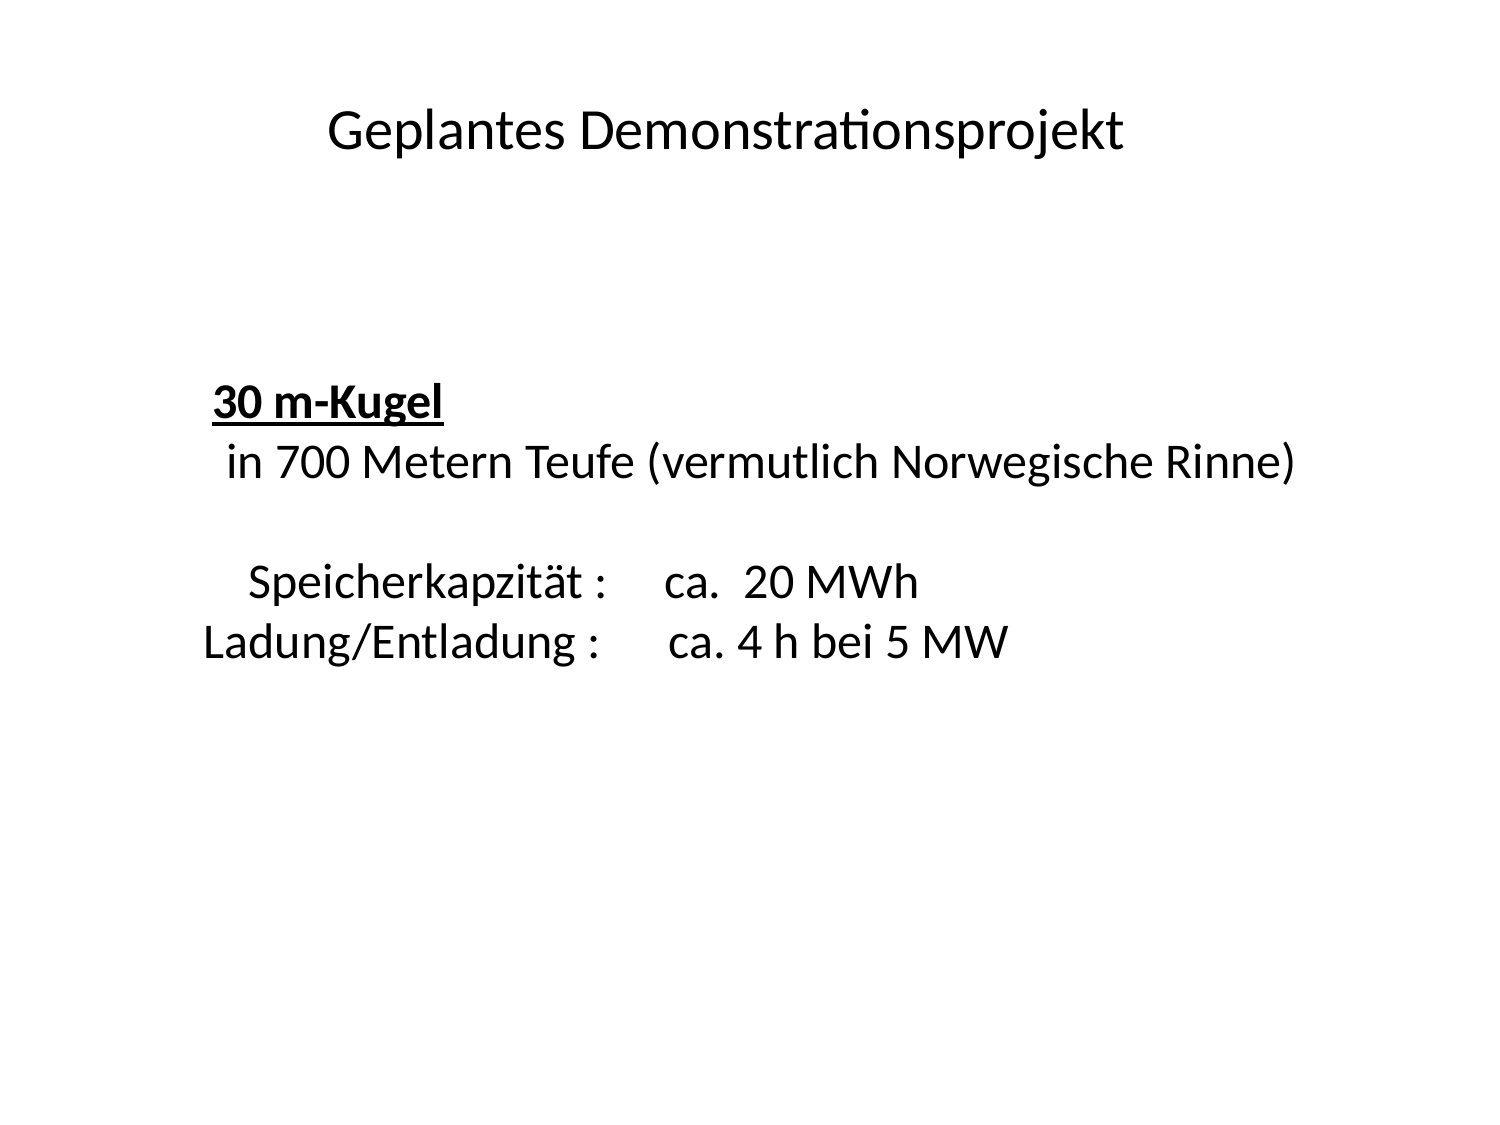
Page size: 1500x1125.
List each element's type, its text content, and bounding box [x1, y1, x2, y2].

text_box 30 m-Kugel in 700 Metern Teufe (vermutlich Norwegische Rinne) Speicherkapzität : ca. 20 MWh Ladung/Entladung : ca. 4 h bei 5 MW [188, 361, 1329, 677]
text_box Geplantes Demonstrationsprojekt [312, 84, 1170, 169]
